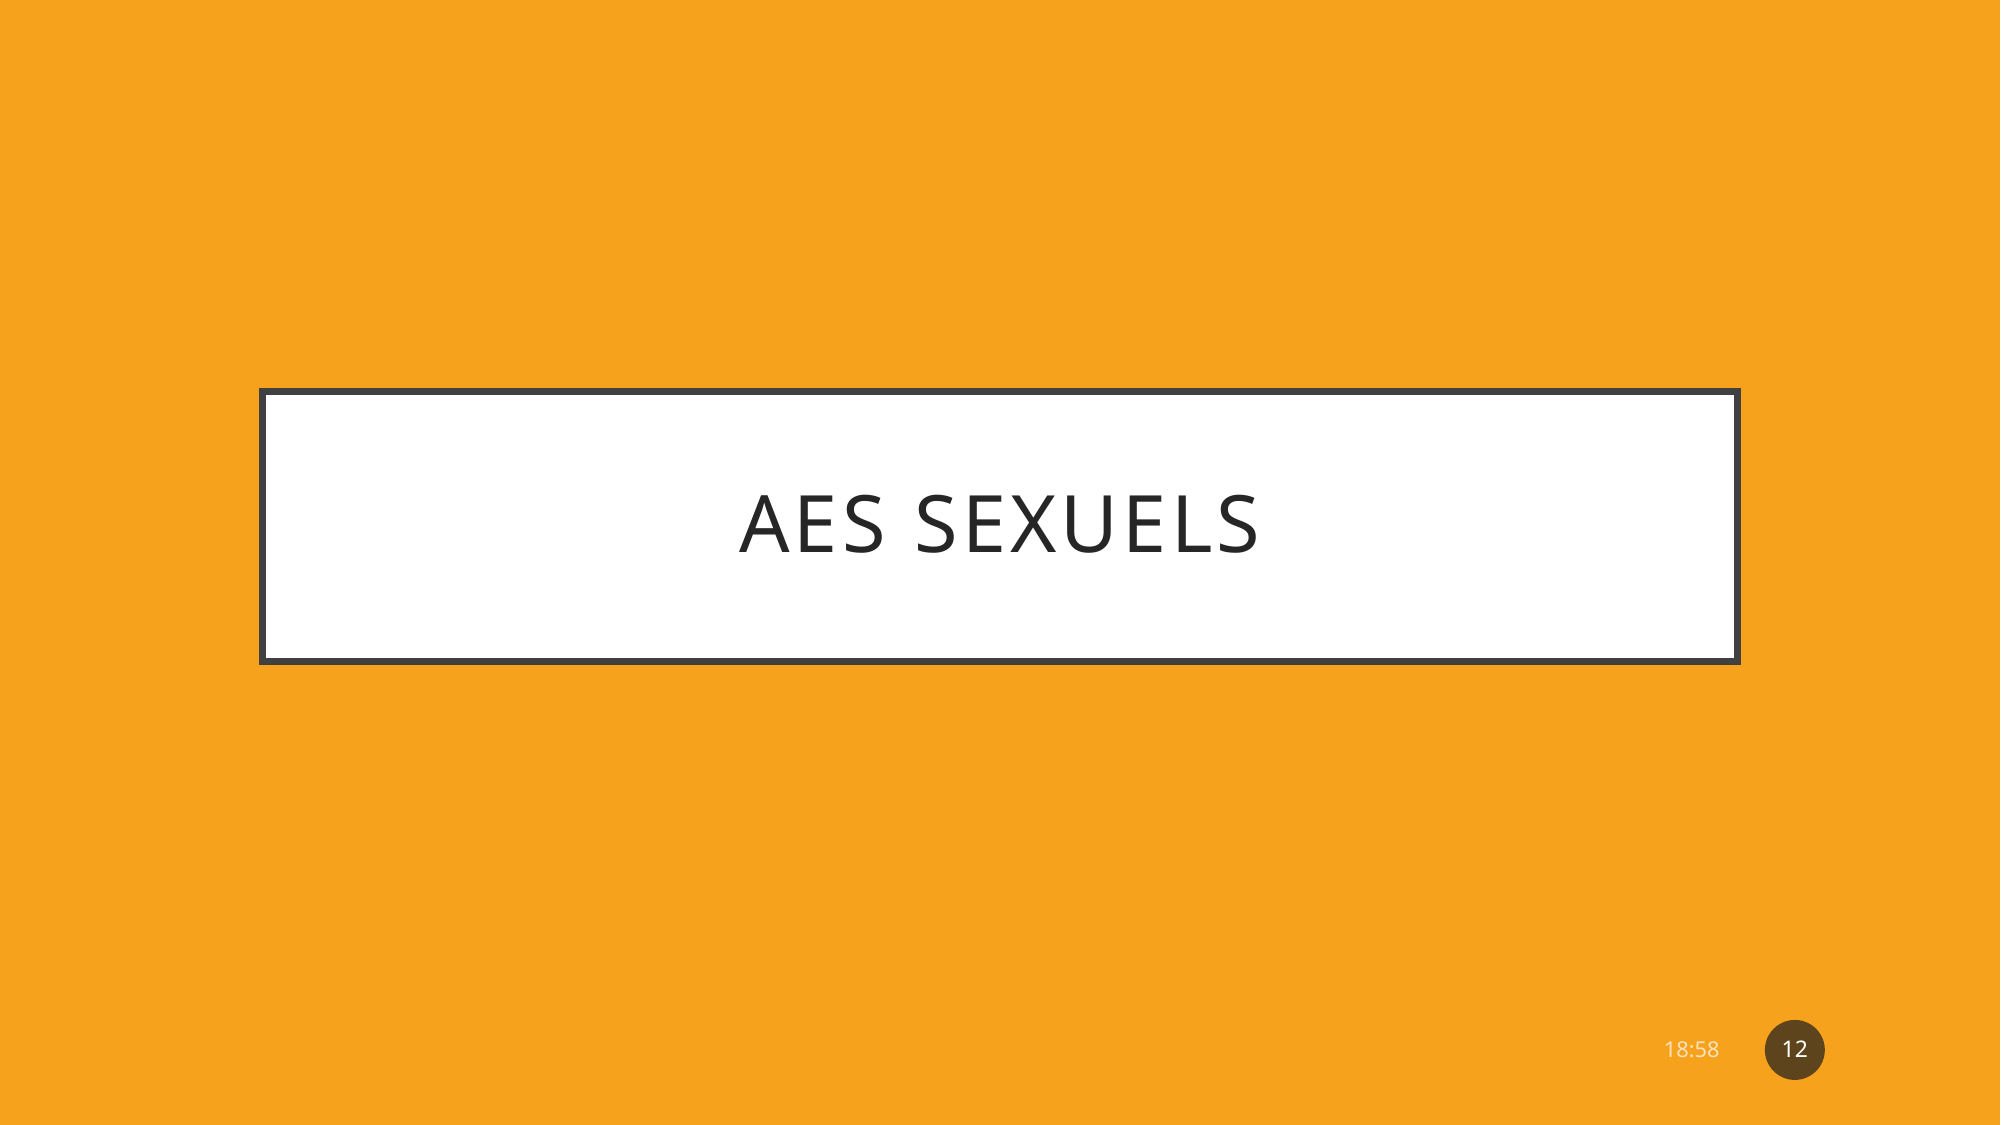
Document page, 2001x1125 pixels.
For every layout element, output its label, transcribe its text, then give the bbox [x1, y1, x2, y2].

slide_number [1283, 1023, 1735, 1077]
title AES sexuels [259, 388, 1741, 665]
slide_number 12 [1764, 1019, 1825, 1080]
